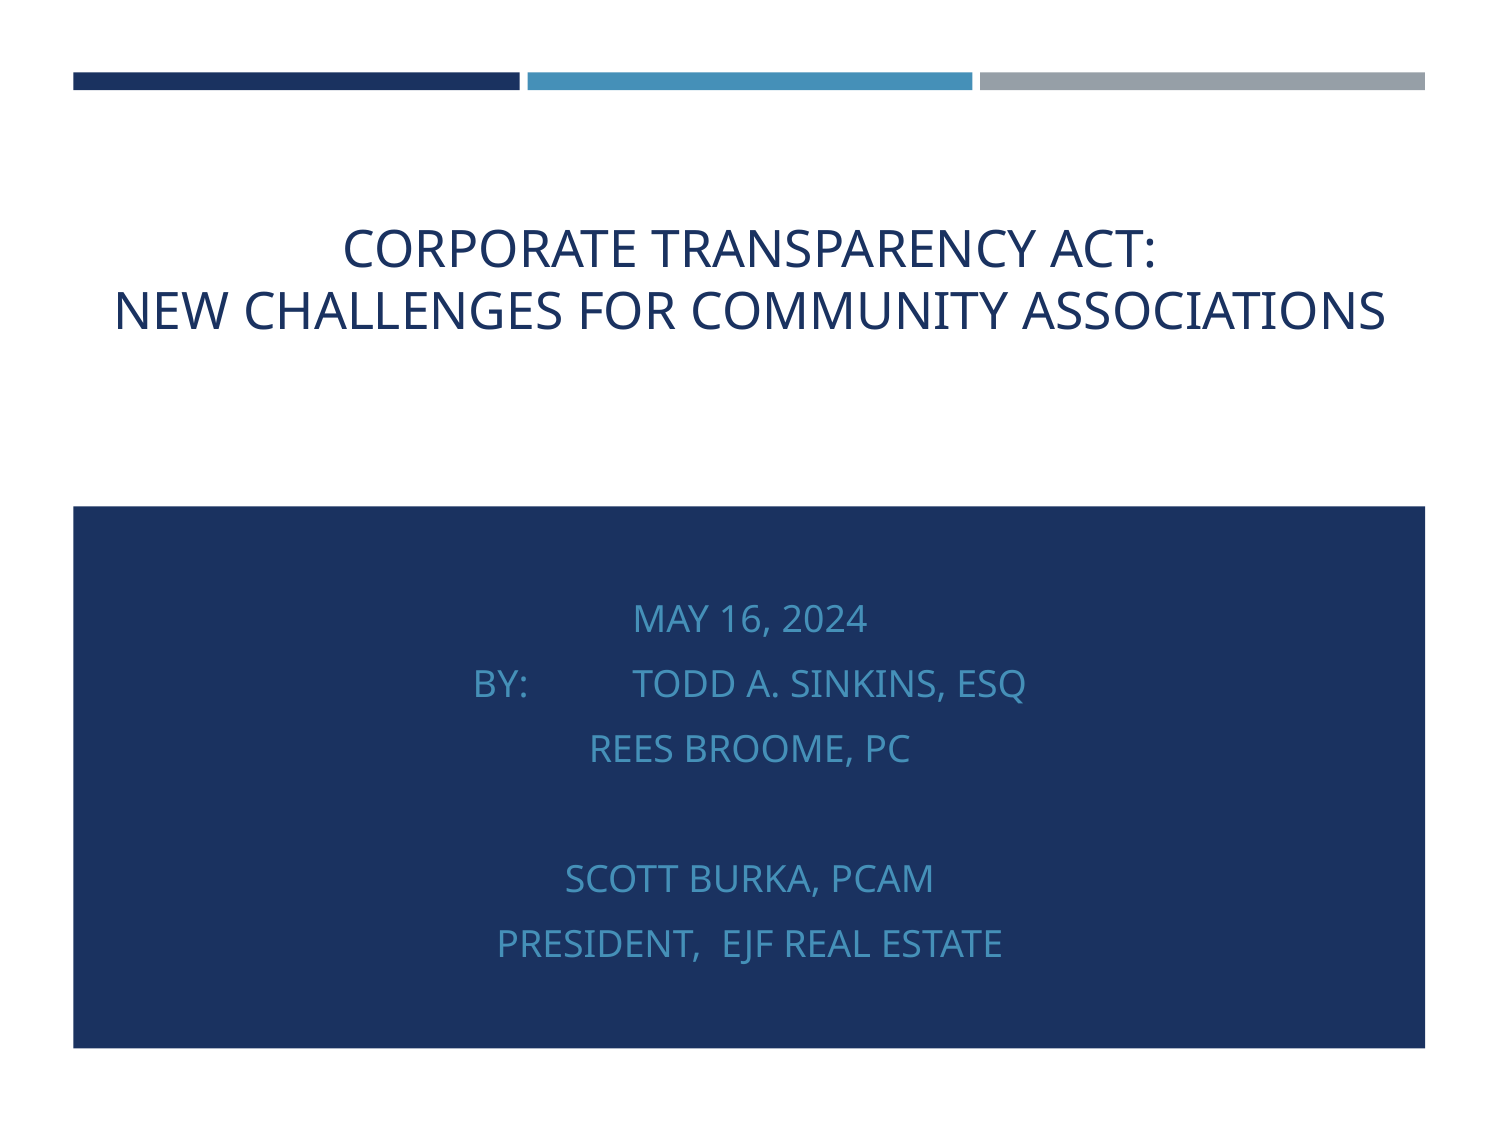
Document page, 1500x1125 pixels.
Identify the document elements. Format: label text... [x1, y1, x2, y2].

subtitle MAY 16, 2024 By: Todd A. Sinkins, Esq Rees broome, pc Scott Burka, PCAM President, EJF Real Estate [156, 587, 1344, 1050]
title CORPORATE TRANSPARENCY ACT: NEW CHALLENGES FOR COMMUNITY ASSOCIATIONS [95, 162, 1406, 410]
